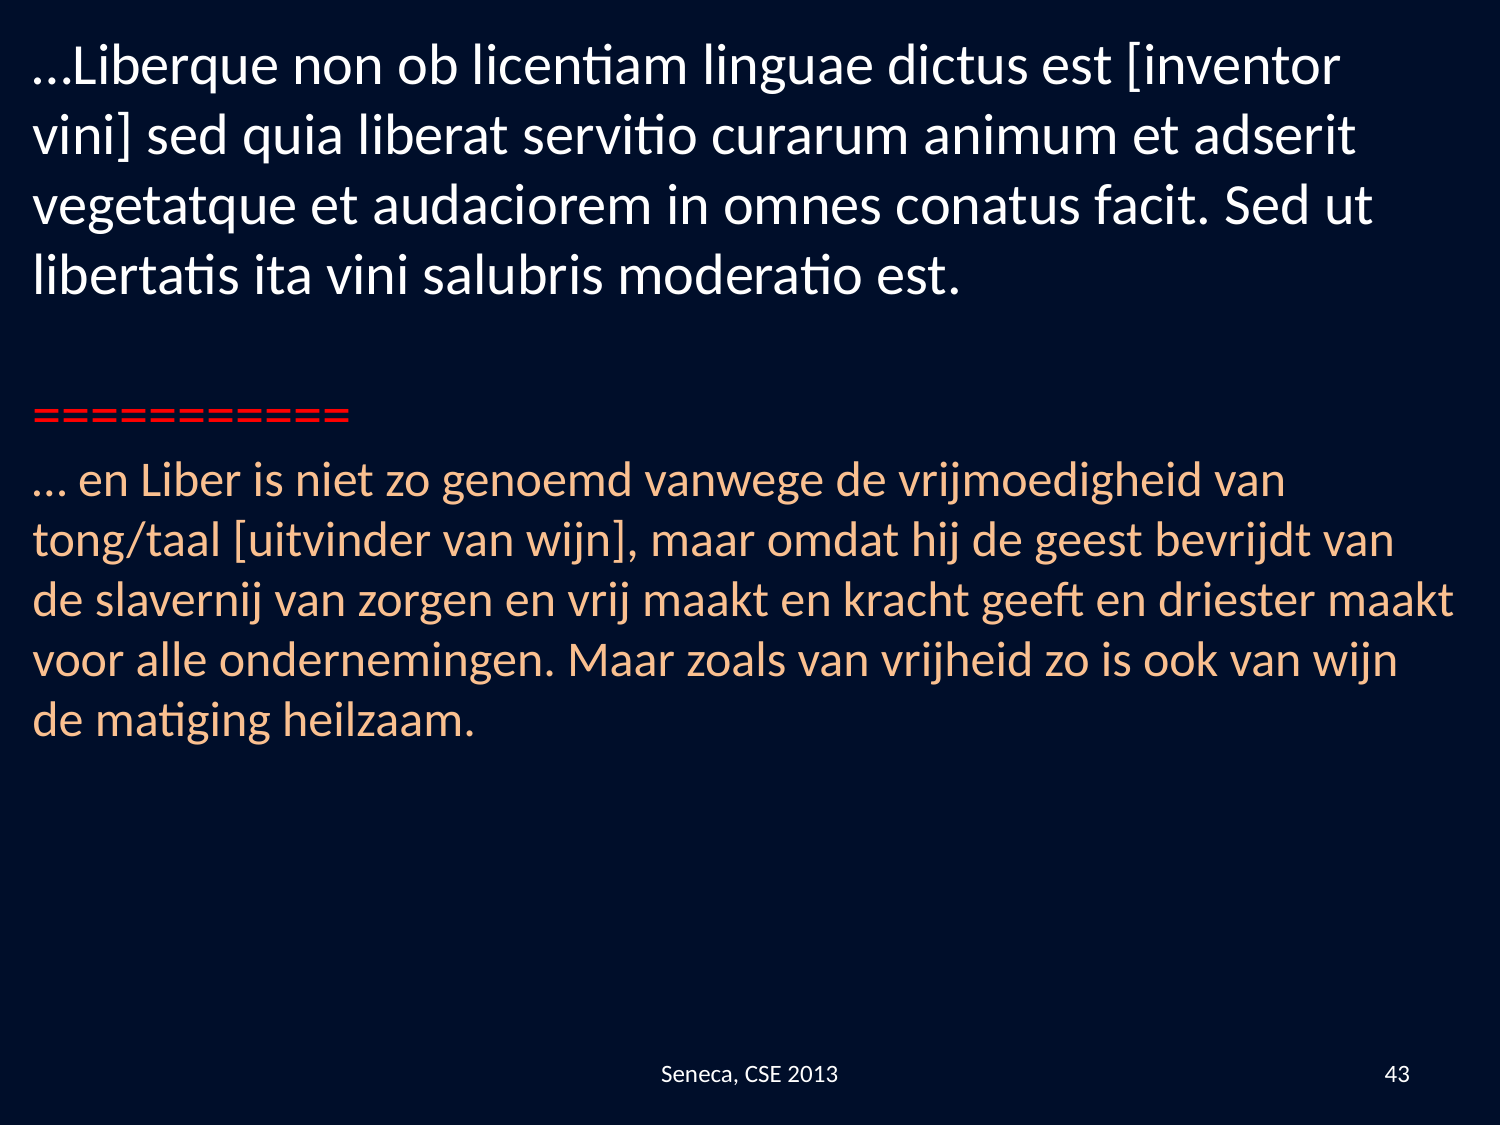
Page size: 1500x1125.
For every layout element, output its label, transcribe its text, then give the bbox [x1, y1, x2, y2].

footer Seneca, CSE 2013 [512, 1042, 988, 1103]
slide_number 43 [1074, 1042, 1425, 1103]
text_box …Liberque non ob licentiam linguae dictus est [inventor vini] sed quia liberat servitio curarum animum et adserit vegetatque et audaciorem in omnes conatus facit. Sed ut libertatis ita vini salubris moderatio est. =========== … en Liber is niet zo genoemd vanwege de vrijmoedigheid van tong/taal [uitvinder van wijn], maar omdat hij de geest bevrijdt van de slavernij van zorgen en vrij maakt en kracht geeft en driester maakt voor alle ondernemingen. Maar zoals van vrijheid zo is ook van wijn de matiging heilzaam. [17, 19, 1471, 754]
